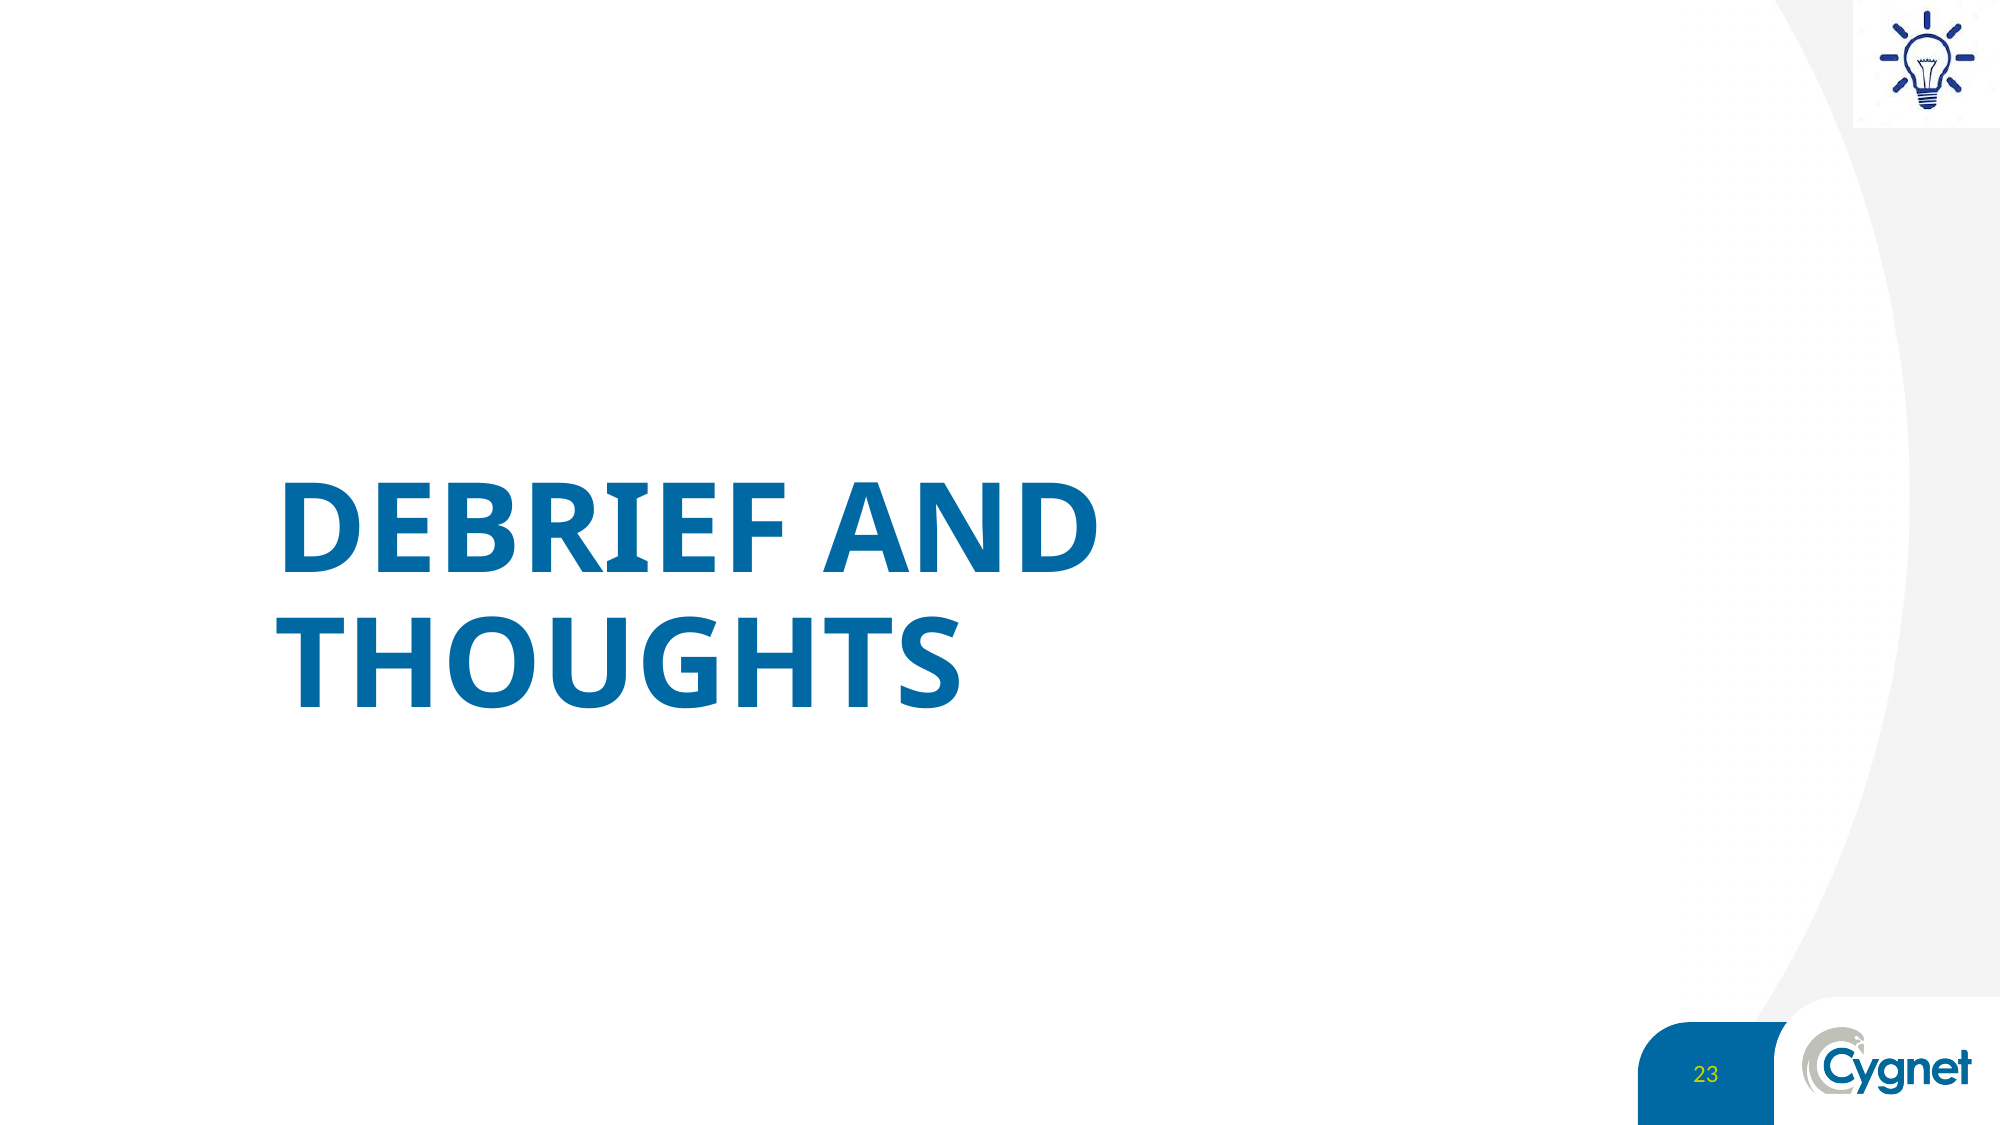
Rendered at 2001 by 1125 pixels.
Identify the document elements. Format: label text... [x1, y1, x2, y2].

title DEBRIEF AND THOUGHTS [259, 457, 1796, 553]
picture [1802, 1027, 1972, 1095]
picture [1885, 1065, 1897, 1078]
picture [1670, 0, 2000, 1025]
slide_number 23 [1637, 1042, 1775, 1103]
picture [1940, 1064, 1951, 1068]
